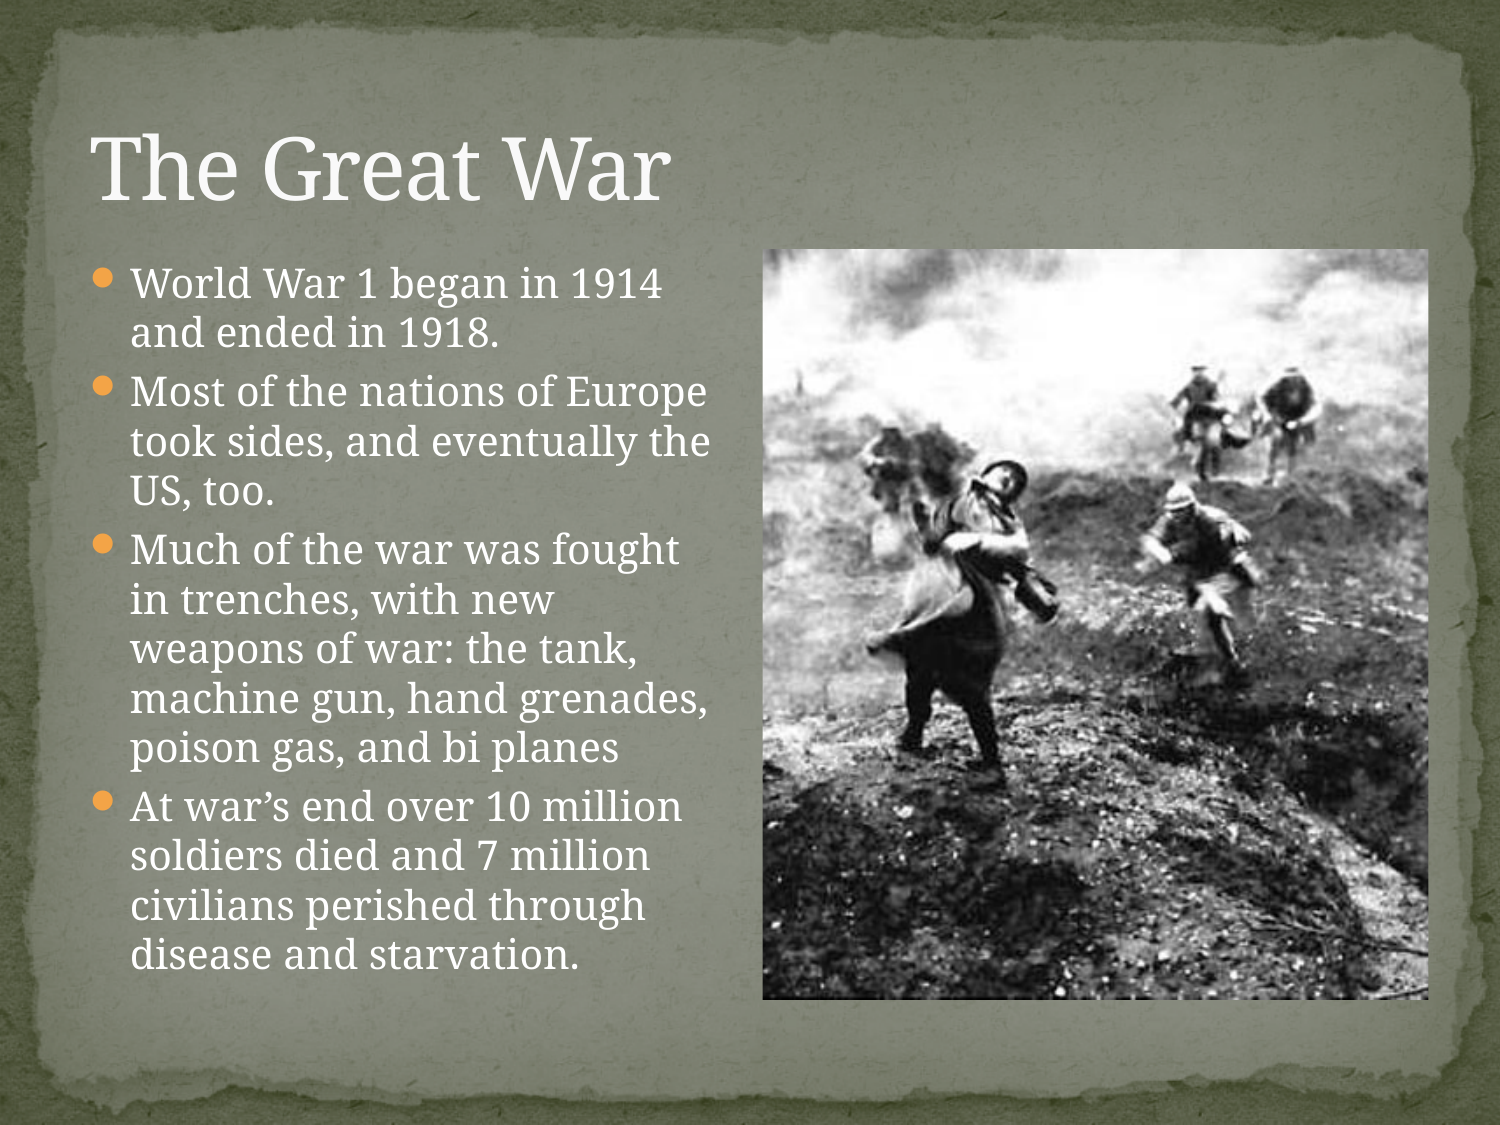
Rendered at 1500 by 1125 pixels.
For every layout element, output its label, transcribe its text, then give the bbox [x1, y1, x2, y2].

list World War 1 began in 1914 and ended in 1918. Most of the nations of Europe took sides, and eventually the US, too. Much of the war was fought in trenches, with new weapons of war: the tank, machine gun, hand grenades, poison gas, and bi planes At war’s end over 10 million soldiers died and 7 million civilians perished through disease and starvation. [75, 249, 741, 1000]
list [765, 252, 1426, 998]
title The Great War [74, 24, 1425, 225]
